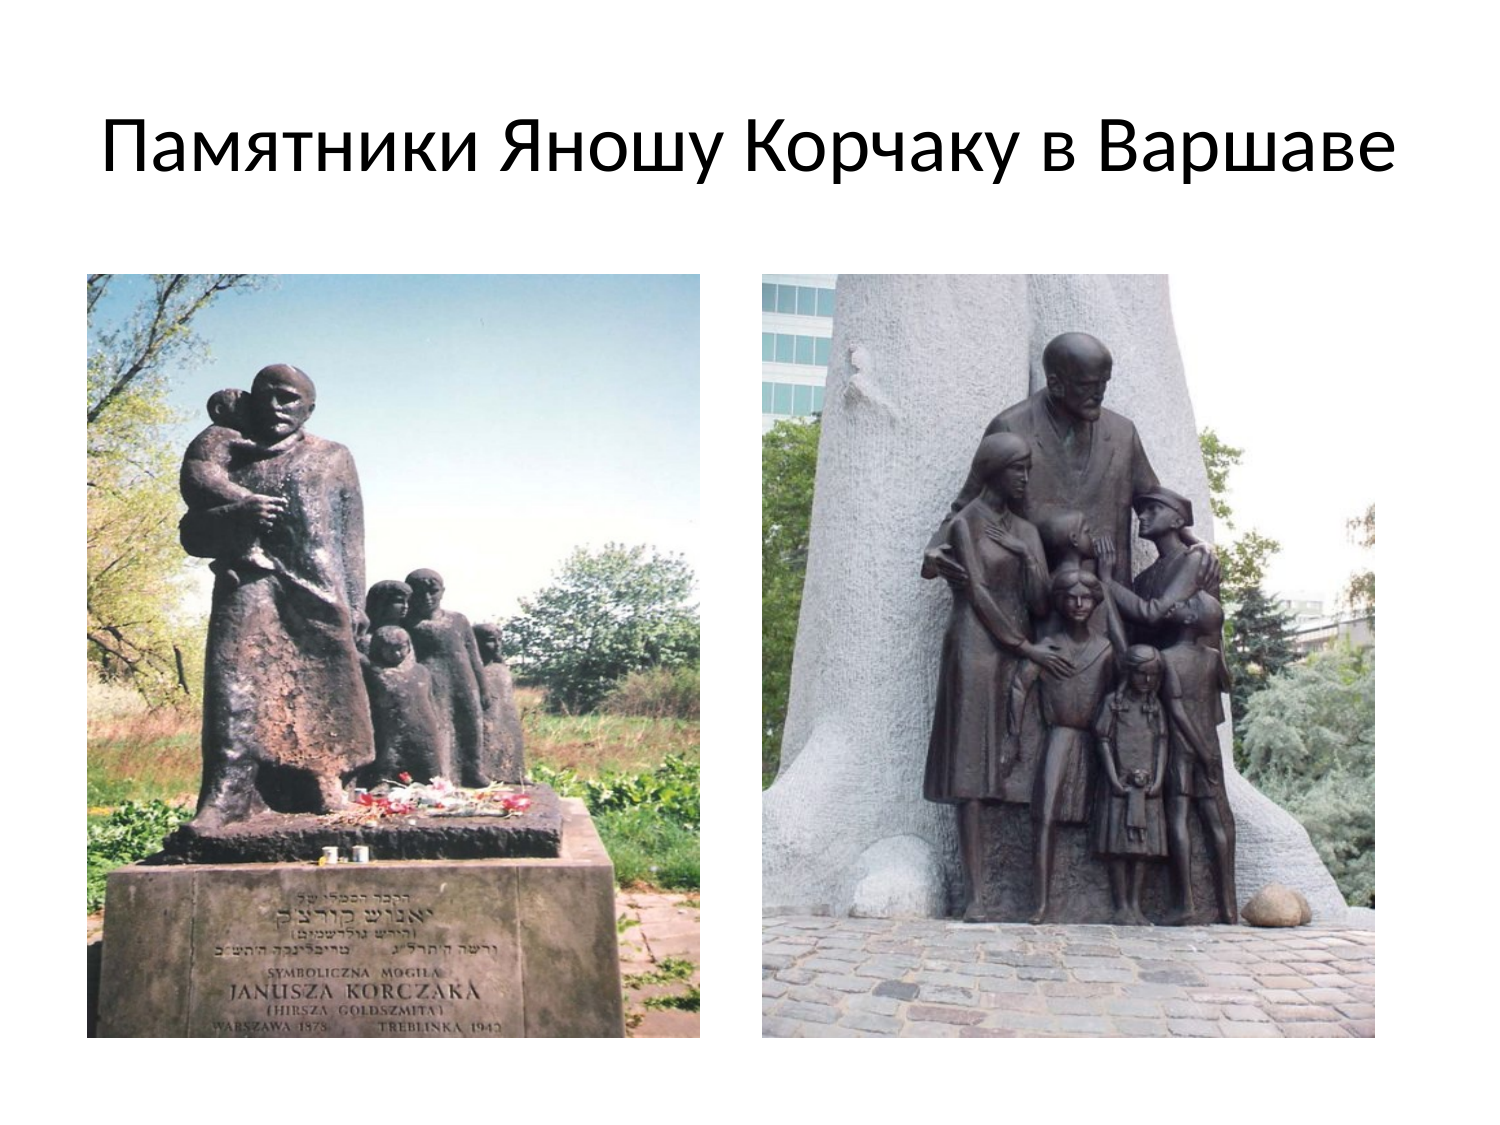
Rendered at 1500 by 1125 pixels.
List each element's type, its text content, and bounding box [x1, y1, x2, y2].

title Памятники Яношу Корчаку в Варшаве [74, 44, 1426, 233]
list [87, 274, 701, 1038]
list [762, 274, 1376, 1038]
